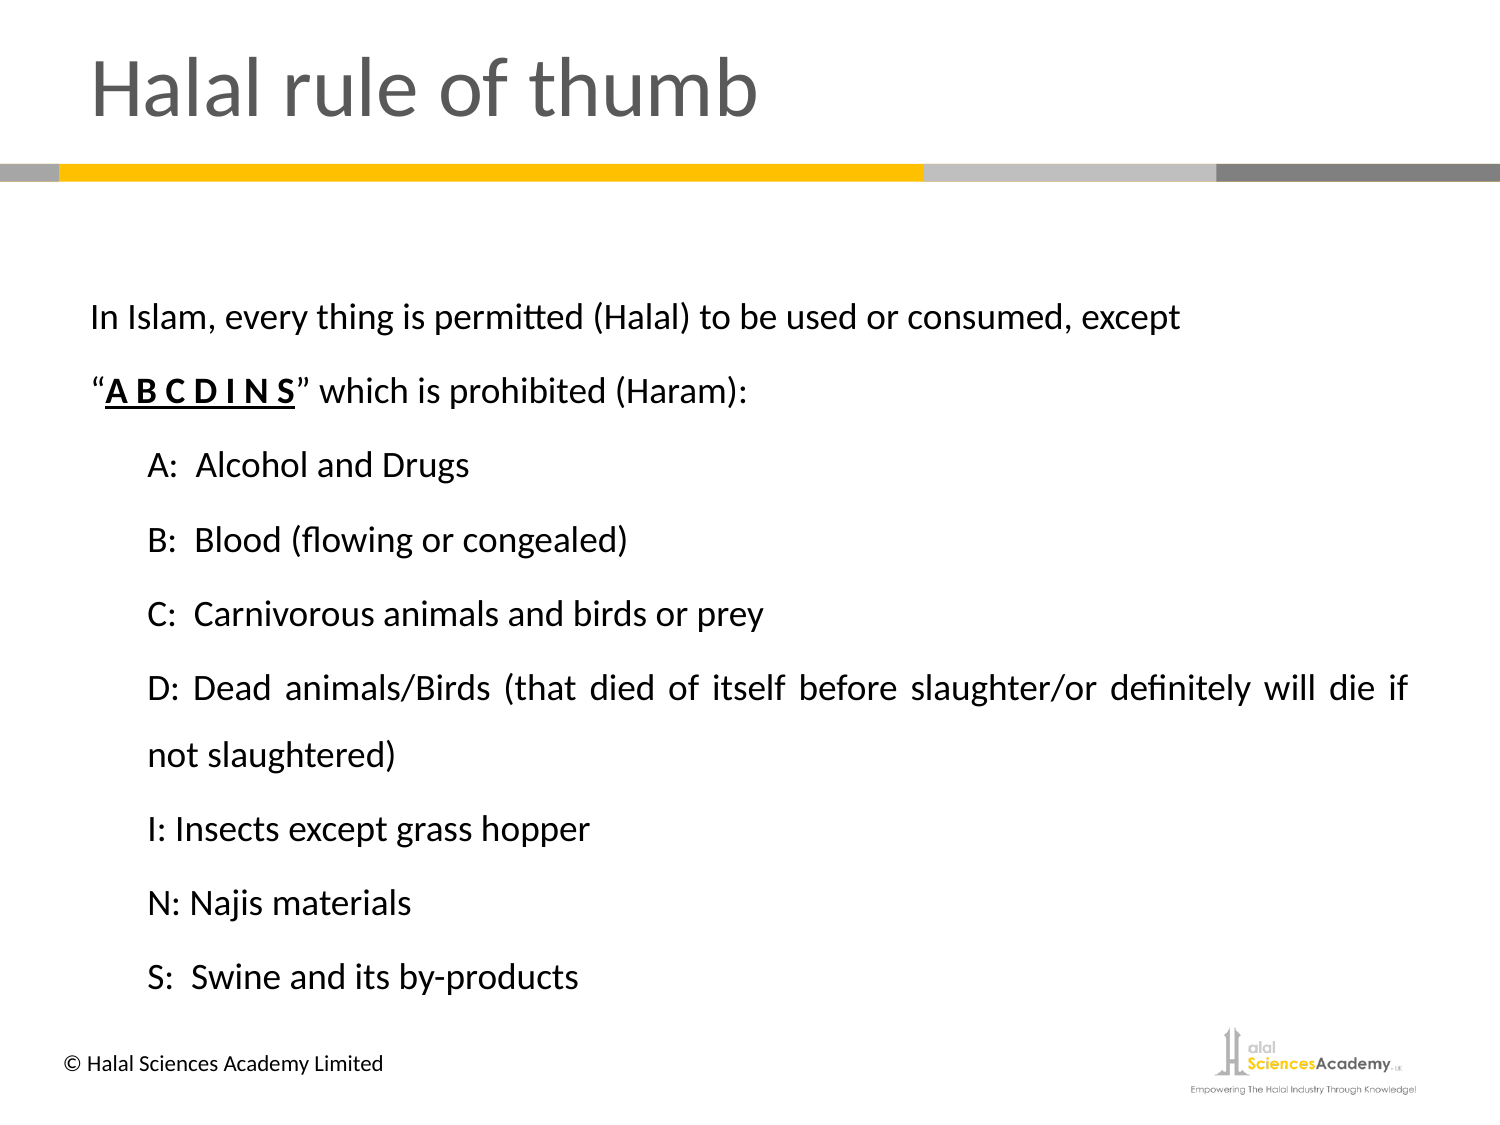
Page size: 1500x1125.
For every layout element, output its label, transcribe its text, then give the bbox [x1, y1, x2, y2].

text_box [61, 162, 921, 184]
picture [1171, 1018, 1432, 1102]
text_box [921, 162, 1214, 184]
text_box [0, 162, 61, 184]
text_box © Halal Sciences Academy Limited [48, 1040, 400, 1084]
list In Islam, every thing is permitted (Halal) to be used or consumed, except “A B C D I N S” which is prohibited (Haram): A: Alcohol and Drugs B: Blood (flowing or congealed) C: Carnivorous animals and birds or prey D: Dead animals/Birds (that died of itself before slaughter/or definitely will die if not slaughtered) I: Insects except grass hopper N: Najis materials S: Swine and its by-products [75, 262, 1425, 1005]
title Halal rule of thumb [75, 23, 1425, 142]
text_box [1214, 162, 1500, 184]
